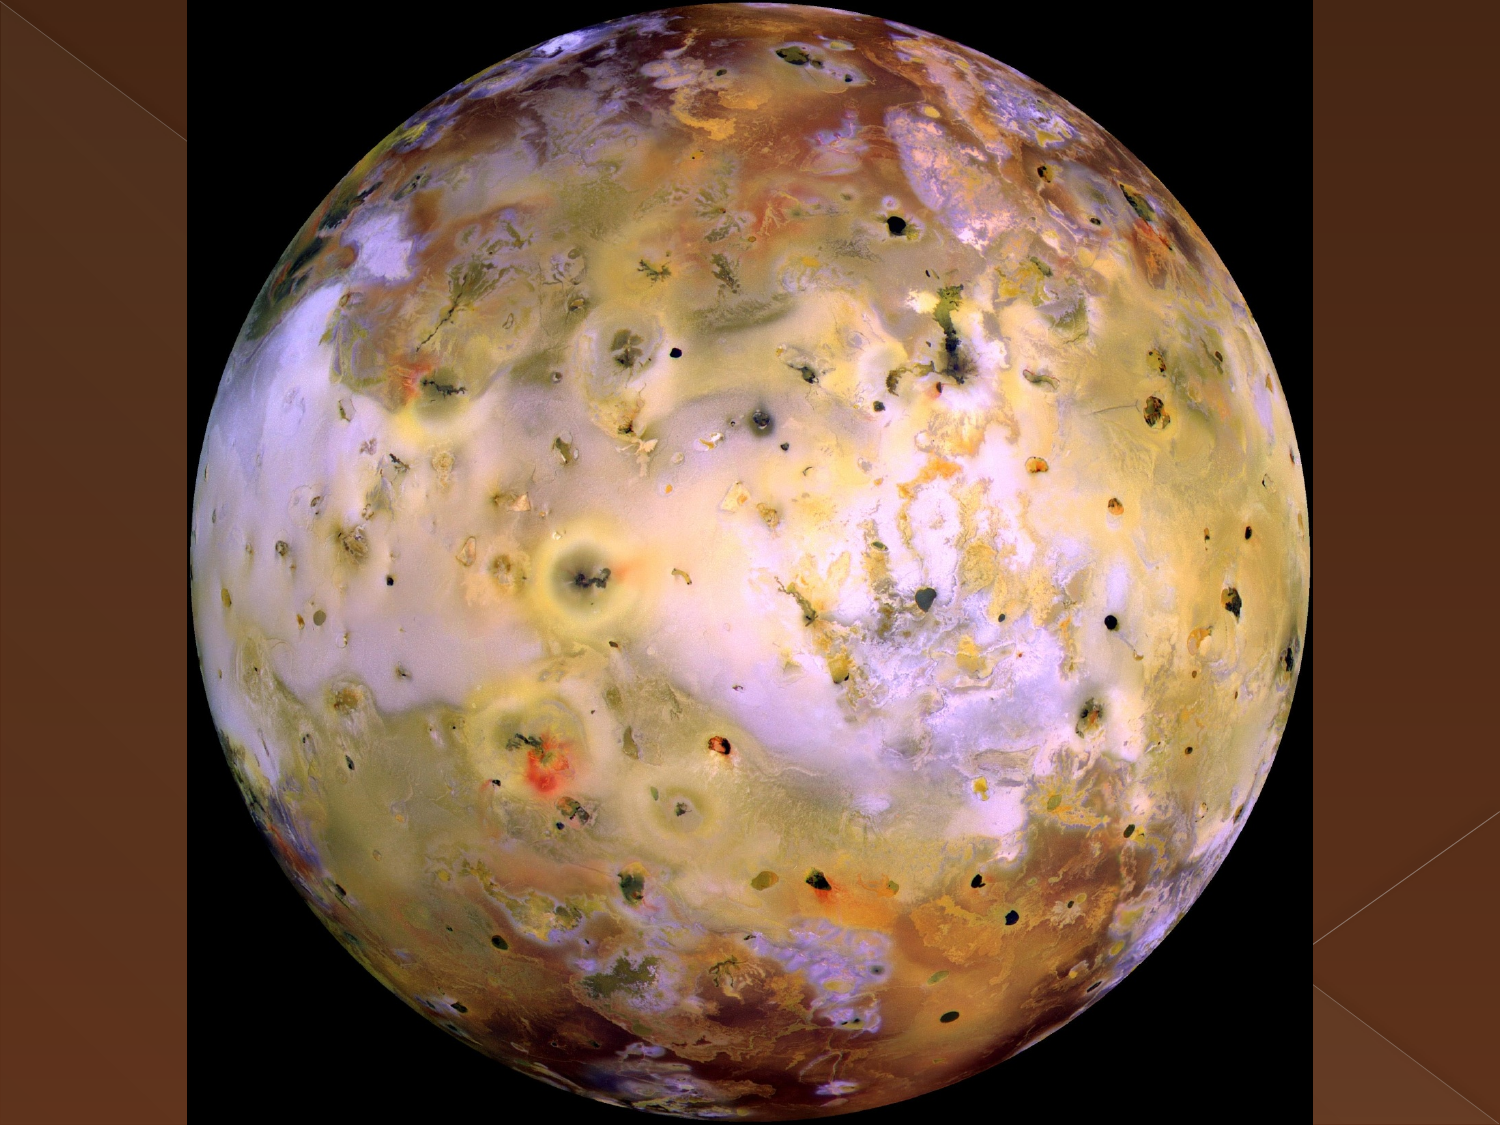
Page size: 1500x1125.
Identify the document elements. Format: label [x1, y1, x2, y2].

list [187, 0, 1313, 1125]
